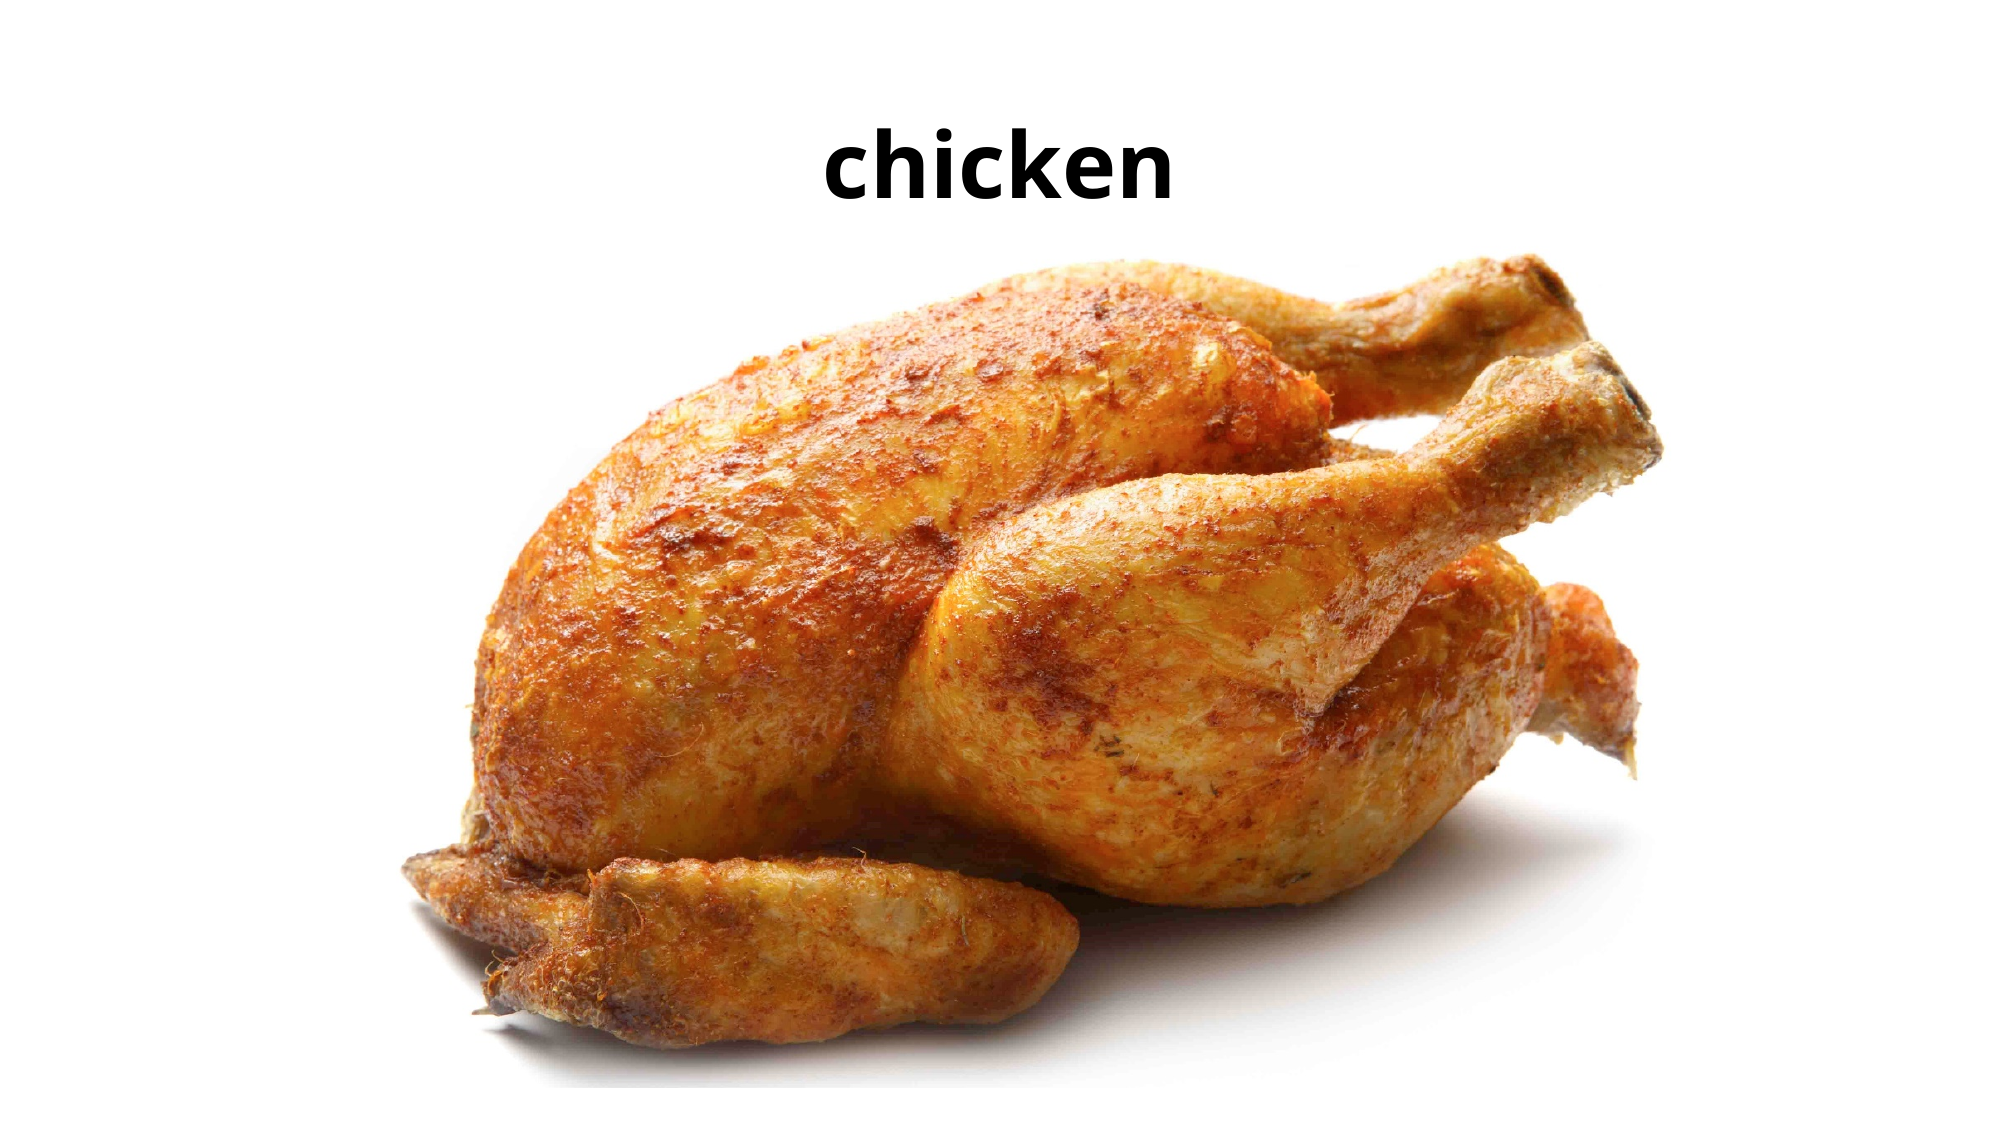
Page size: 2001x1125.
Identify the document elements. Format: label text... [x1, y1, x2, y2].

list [382, 220, 1686, 1088]
title chicken [137, 59, 1863, 278]
